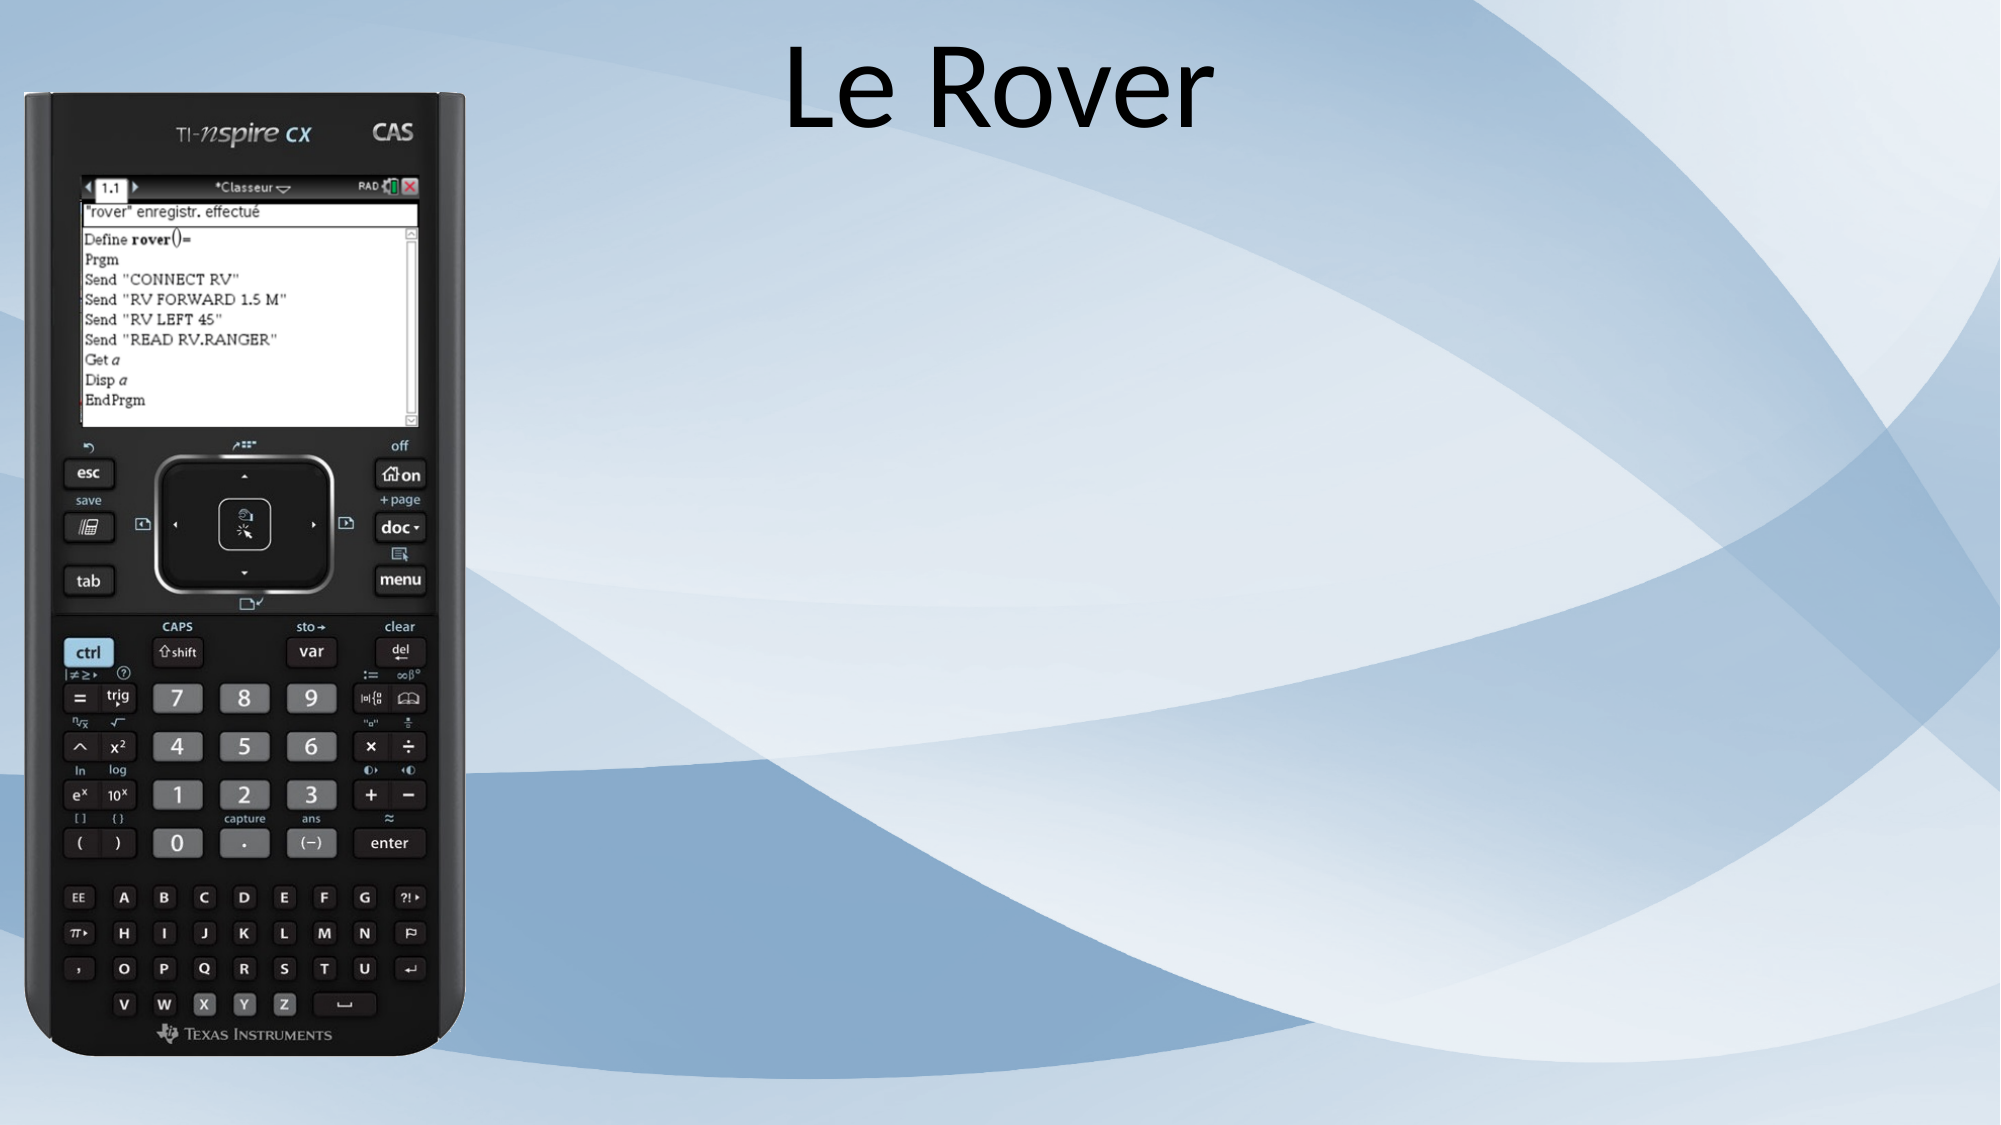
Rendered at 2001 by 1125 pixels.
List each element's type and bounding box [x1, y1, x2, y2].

picture [24, 92, 467, 1058]
list [0, 0, 2000, 1125]
